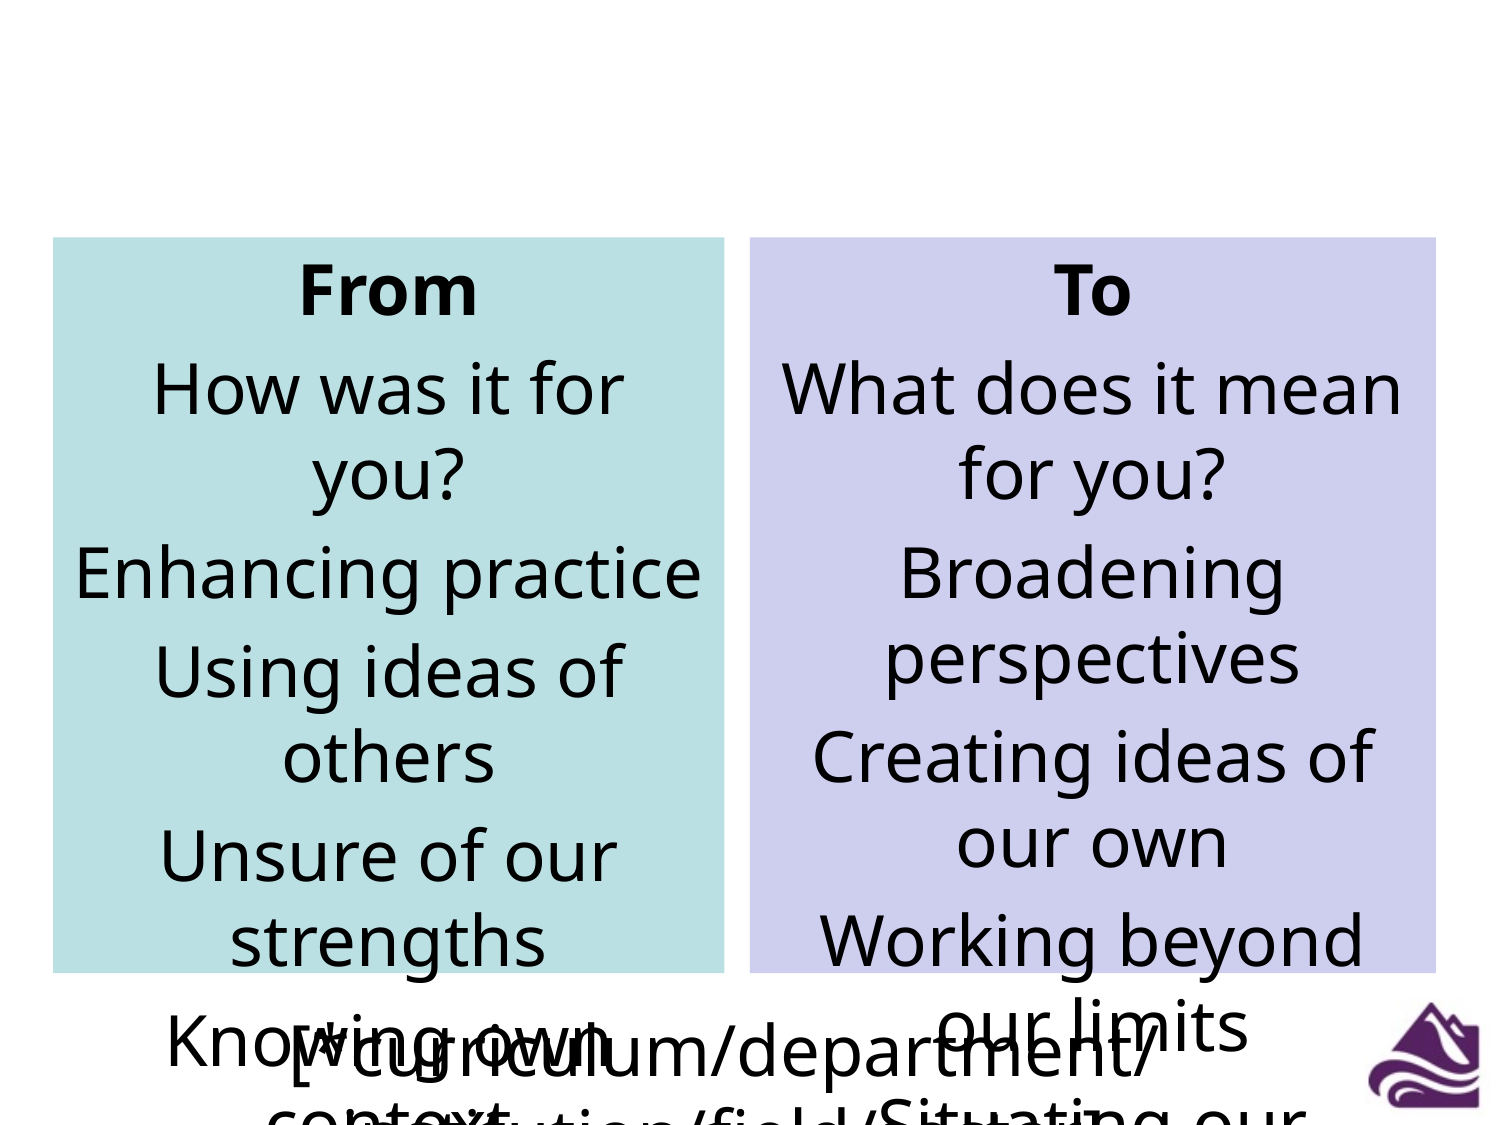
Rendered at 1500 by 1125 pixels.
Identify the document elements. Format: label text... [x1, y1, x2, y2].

text_box From How was it for you? Enhancing practice Using ideas of others Unsure of our strengths Knowing own context Working within * [53, 237, 725, 974]
text_box [*curriculum/department/institution/field/sector] [104, 998, 1345, 1125]
text_box To What does it mean for you? Broadening perspectives Creating ideas of our own Working beyond our limits Situating our practice Working to improve * [749, 237, 1436, 974]
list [1363, 997, 1491, 1118]
